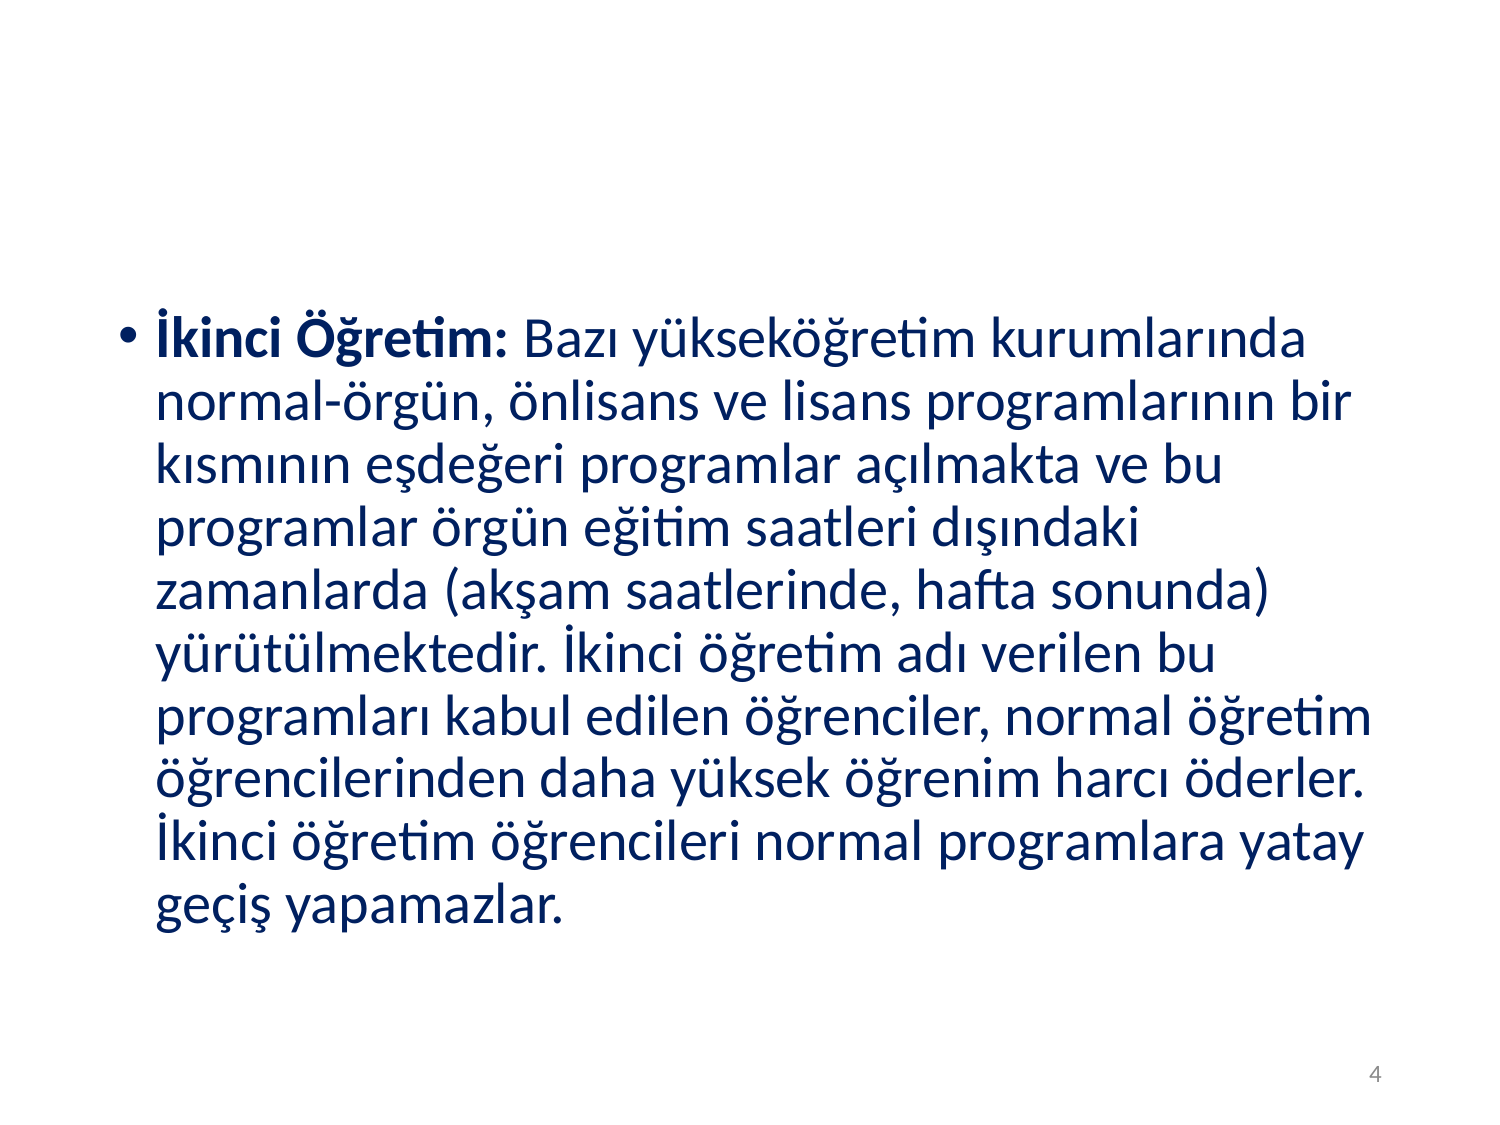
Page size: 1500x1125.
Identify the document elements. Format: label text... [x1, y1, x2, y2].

list İkinci Öğretim: Bazı yükseköğretim kurumlarında normal-örgün, önlisans ve lisans programlarının bir kısmının eşdeğeri programlar açılmakta ve bu programlar örgün eğitim saatleri dışındaki zamanlarda (akşam saatlerinde, hafta sonunda) yürütülmektedir. İkinci öğretim adı verilen bu programları kabul edilen öğrenciler, normal öğretim öğrencilerinden daha yüksek öğrenim harcı öderler. İkinci öğretim öğrencileri normal programlara yatay geçiş yapamazlar. [103, 299, 1397, 1014]
slide_number 4 [1059, 1042, 1397, 1103]
